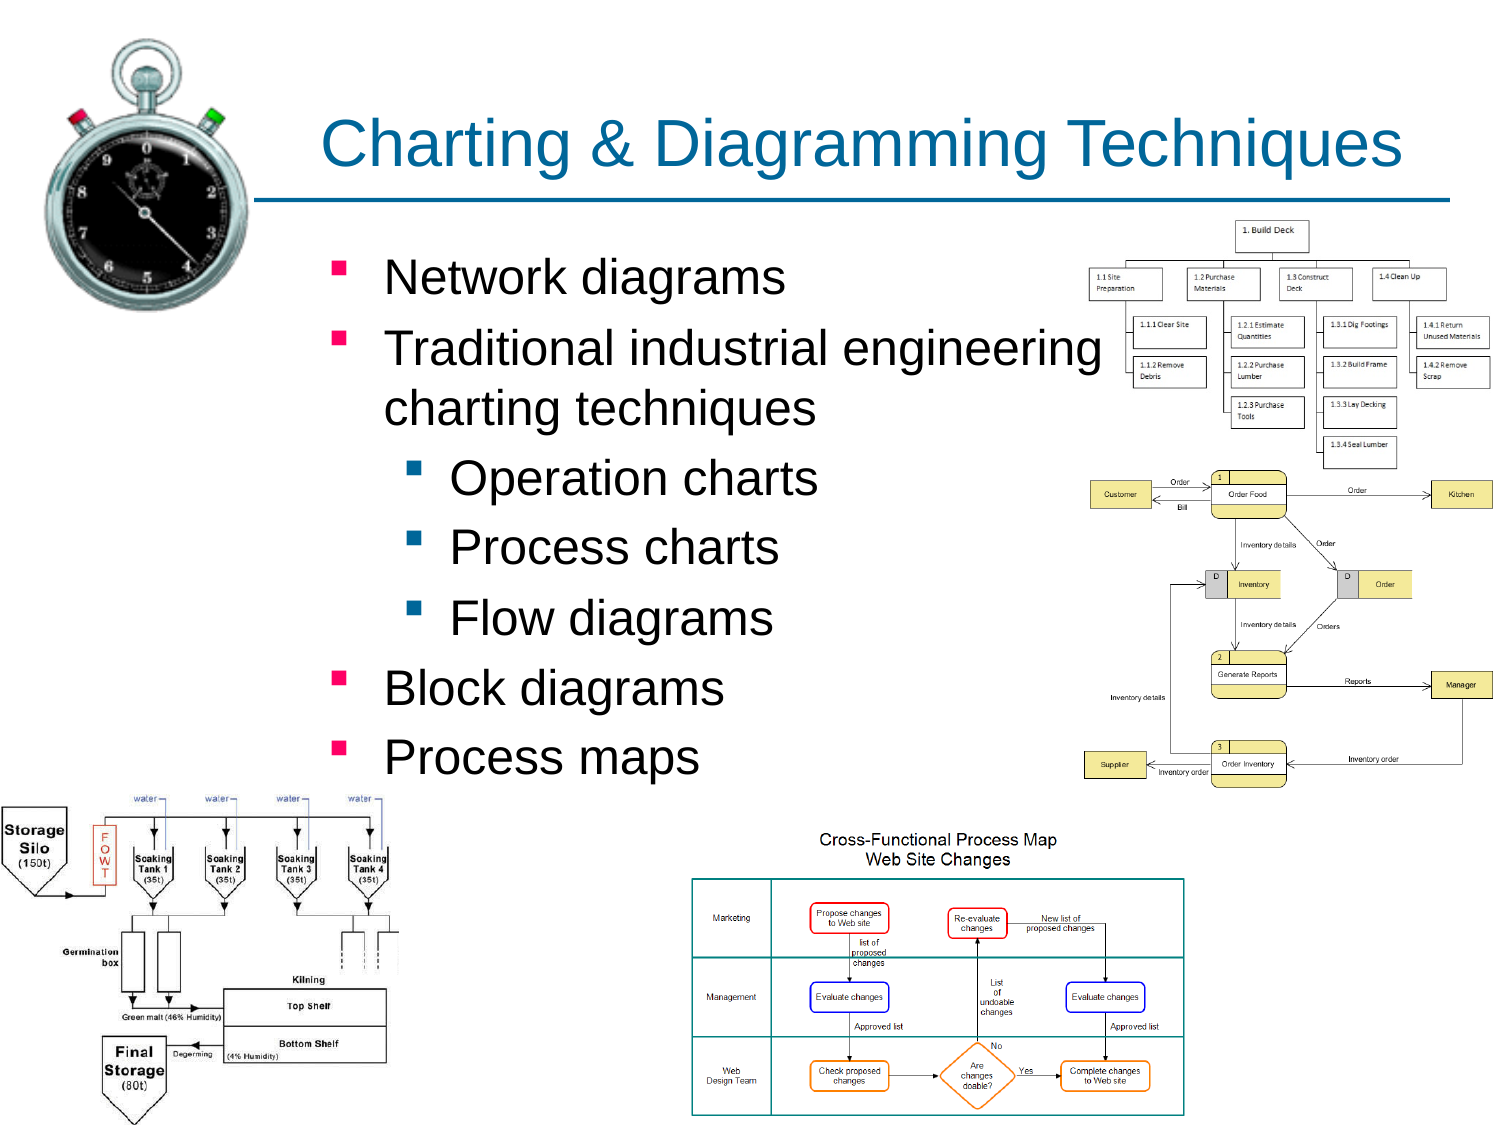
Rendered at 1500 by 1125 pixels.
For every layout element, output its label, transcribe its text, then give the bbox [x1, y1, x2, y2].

list Network diagrams Traditional industrial engineering charting techniques Operation charts Process charts Flow diagrams Block diagrams Process maps [312, 237, 1450, 975]
picture [1080, 212, 1498, 788]
title Charting & Diagramming Techniques [275, 37, 1450, 188]
picture [681, 824, 1194, 1125]
picture [0, 793, 400, 1125]
picture [37, 37, 254, 313]
